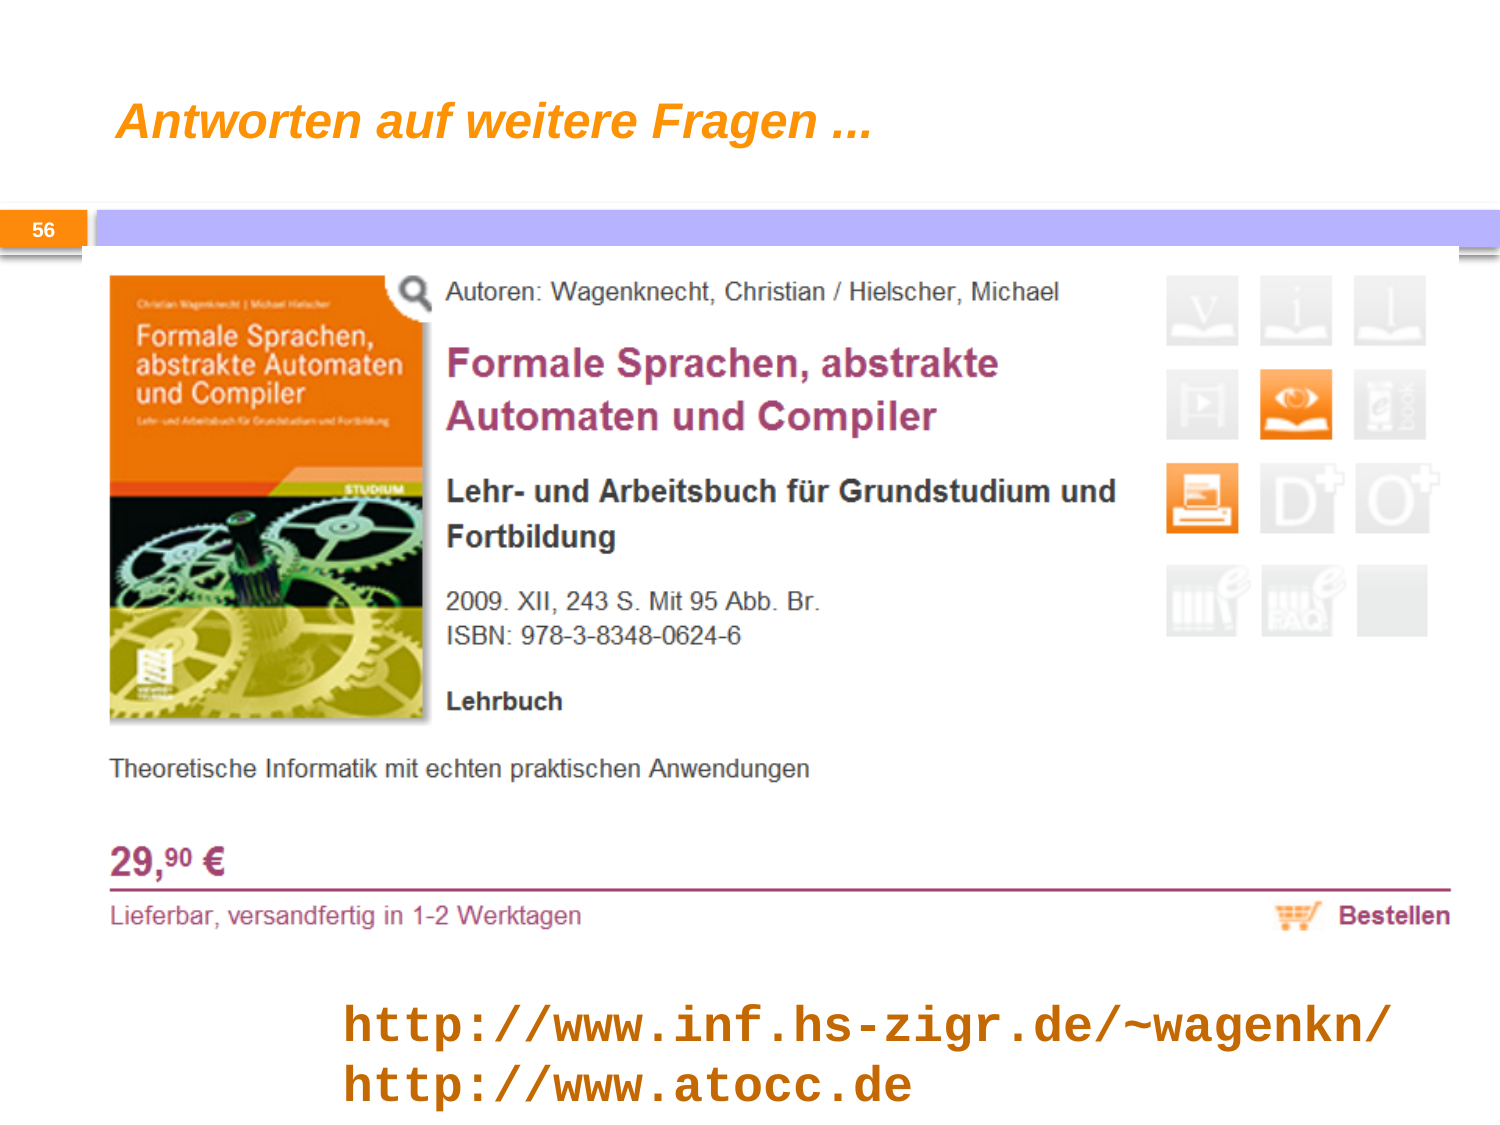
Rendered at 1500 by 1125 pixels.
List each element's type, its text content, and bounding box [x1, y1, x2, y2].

slide_number 56 [0, 208, 88, 249]
title Antworten auf weitere Fragen ... [100, 37, 1439, 201]
text_box http://www.inf.hs-zigr.de/~wagenkn/ http://www.atocc.de [328, 984, 1453, 1120]
picture [81, 245, 1459, 945]
